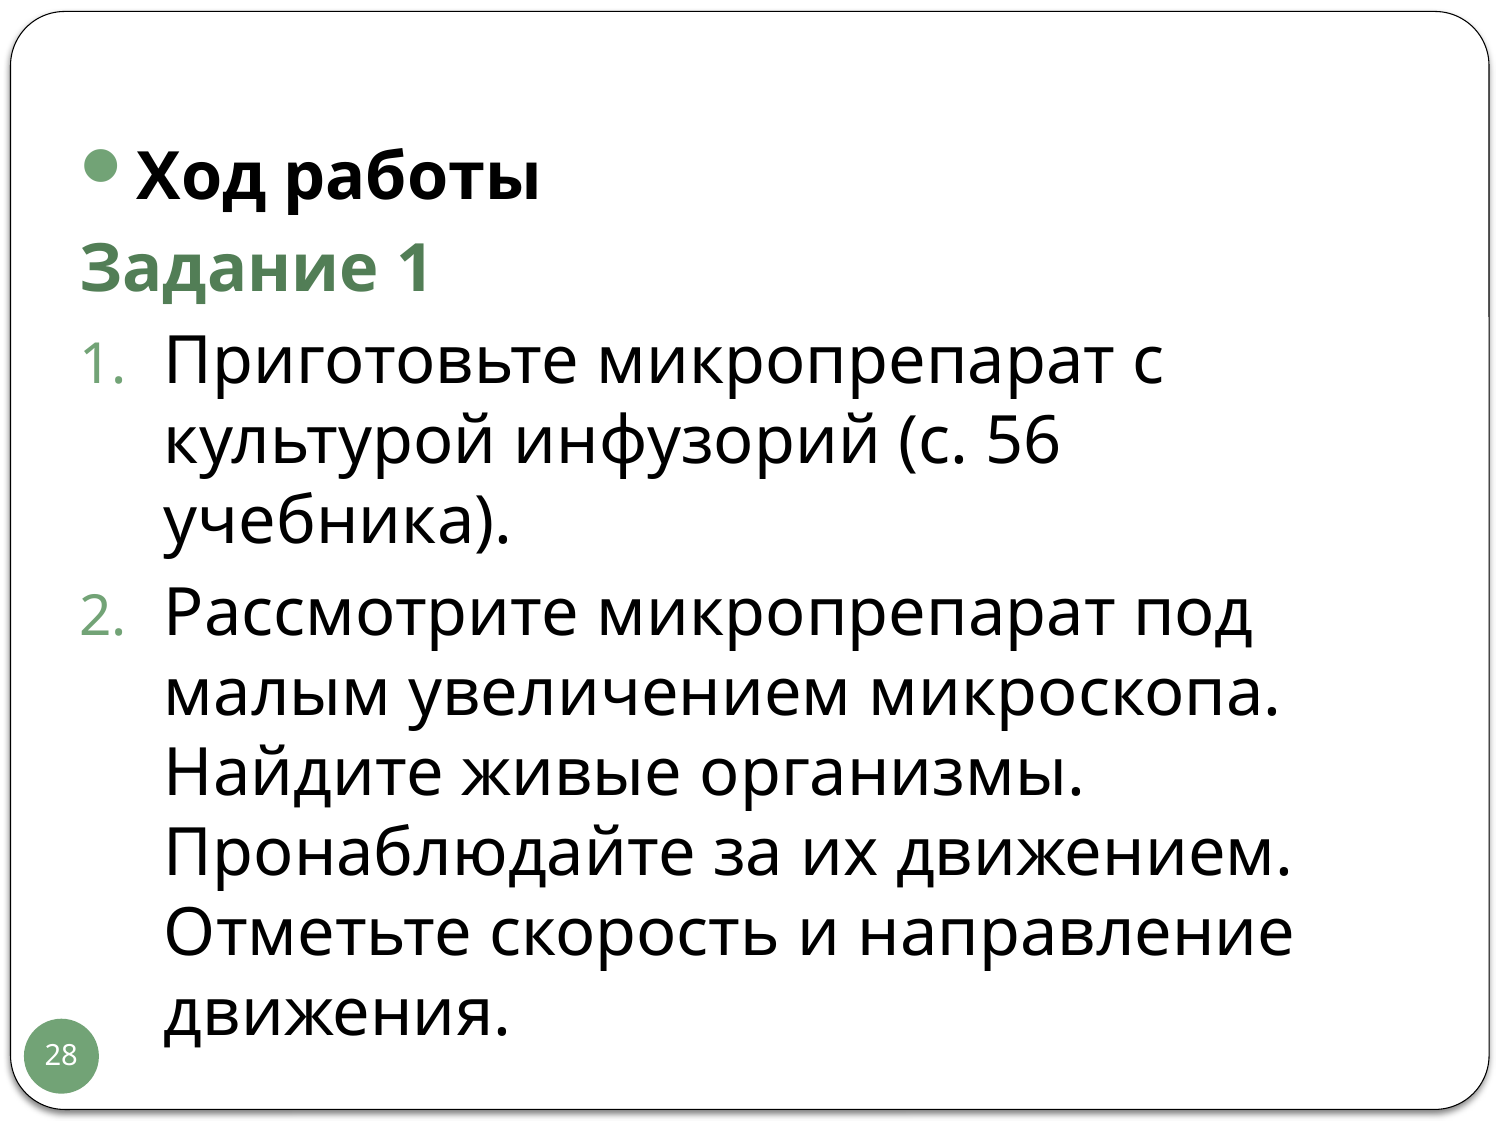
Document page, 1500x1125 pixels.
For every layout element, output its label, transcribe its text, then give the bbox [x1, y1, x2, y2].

list Ход работы Задание 1 Приготовьте микропрепарат с культурой инфузорий (с. 56 учебника). Рассмотрите микропрепарат под малым увеличением микроскопа. Найдите живые организмы. Пронаблюдайте за их движением. Отметьте скорость и направление движения. [64, 125, 1424, 988]
slide_number 28 [23, 1018, 99, 1094]
